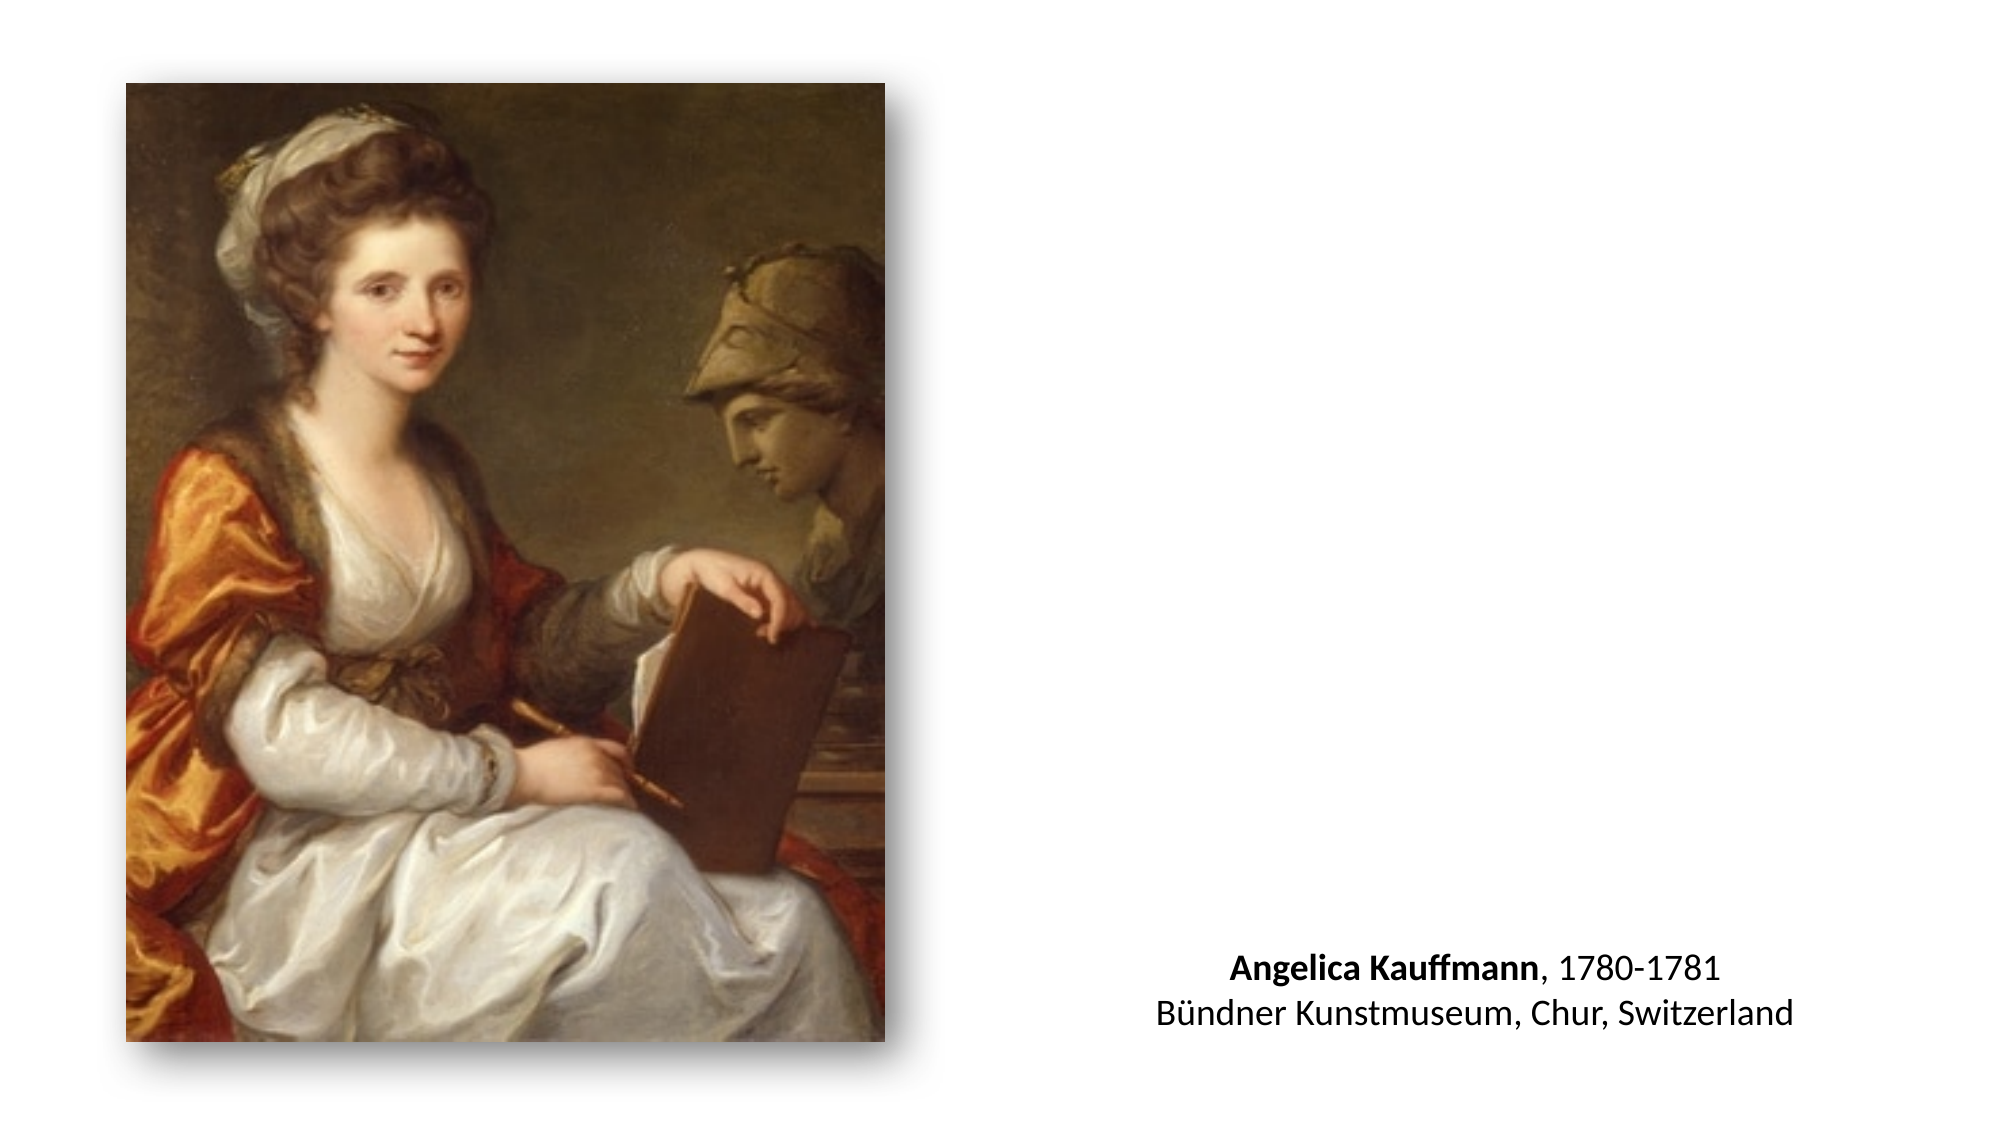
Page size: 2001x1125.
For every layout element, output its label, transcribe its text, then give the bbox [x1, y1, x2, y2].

picture [126, 83, 885, 1042]
text_box Angelica Kauffmann, 1780-1781 Bündner Kunstmuseum, Chur, Switzerland [974, 935, 1976, 1040]
